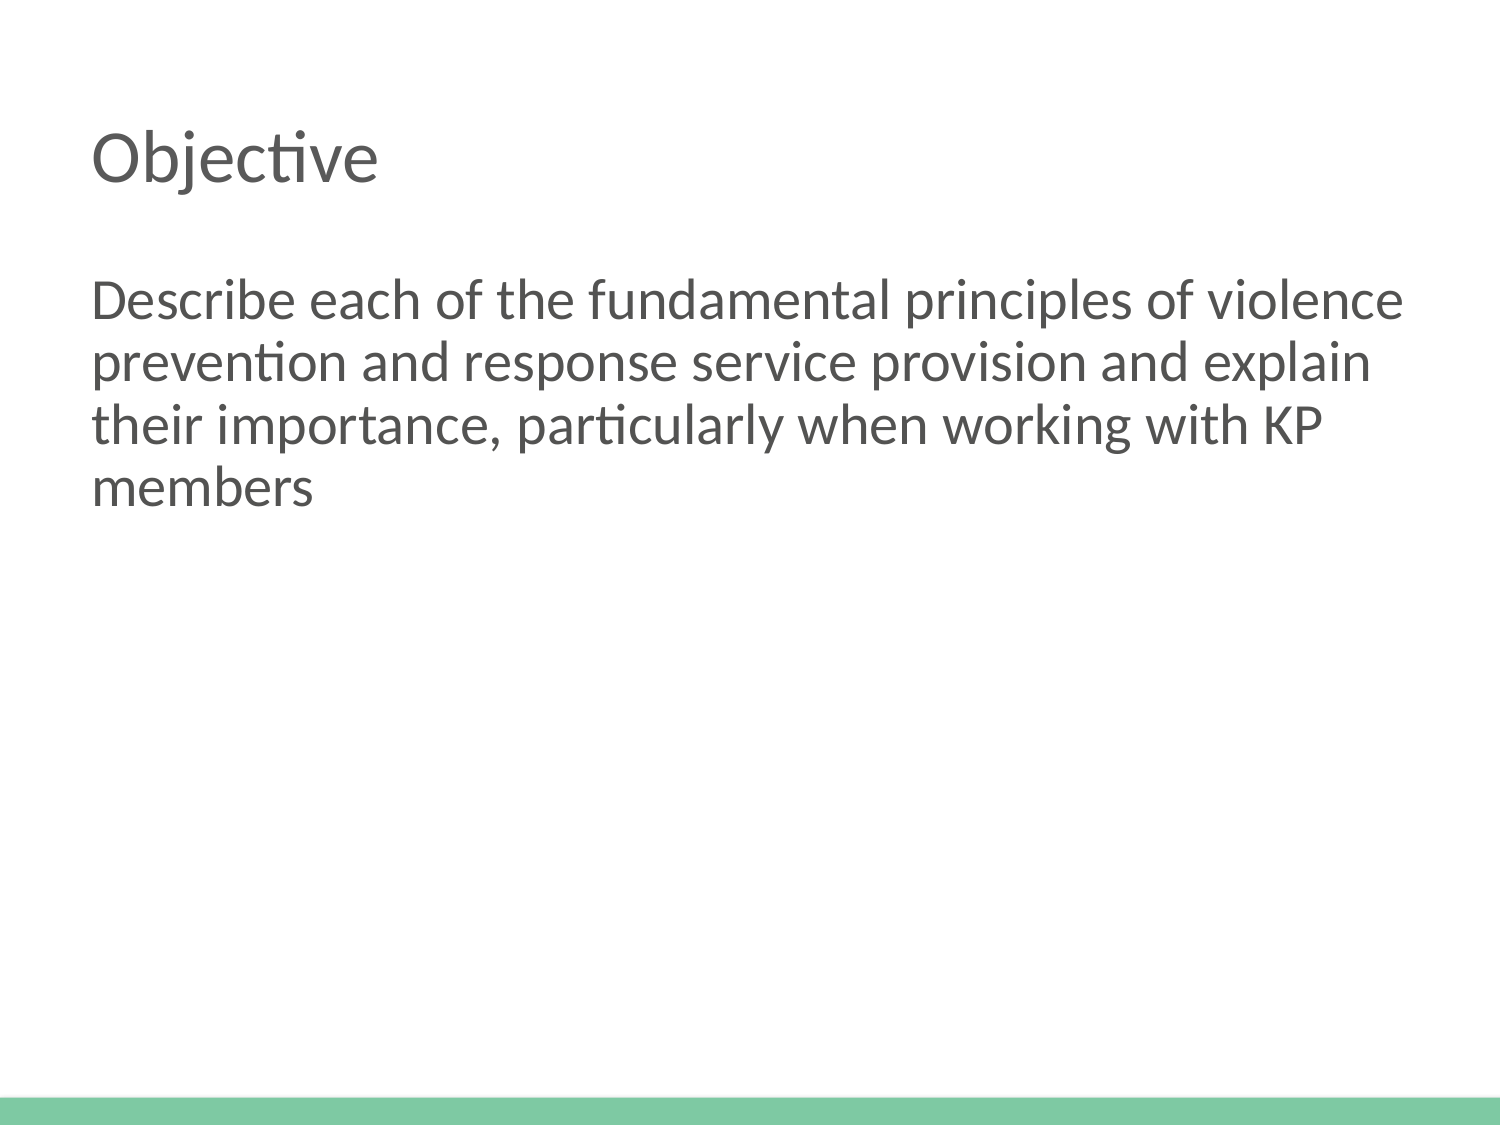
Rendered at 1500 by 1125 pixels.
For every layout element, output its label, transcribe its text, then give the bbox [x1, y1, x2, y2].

list Describe each of the fundamental principles of violence prevention and response service provision and explain their importance, particularly when working with KP members [76, 260, 1425, 947]
title Objective [76, 73, 1425, 233]
